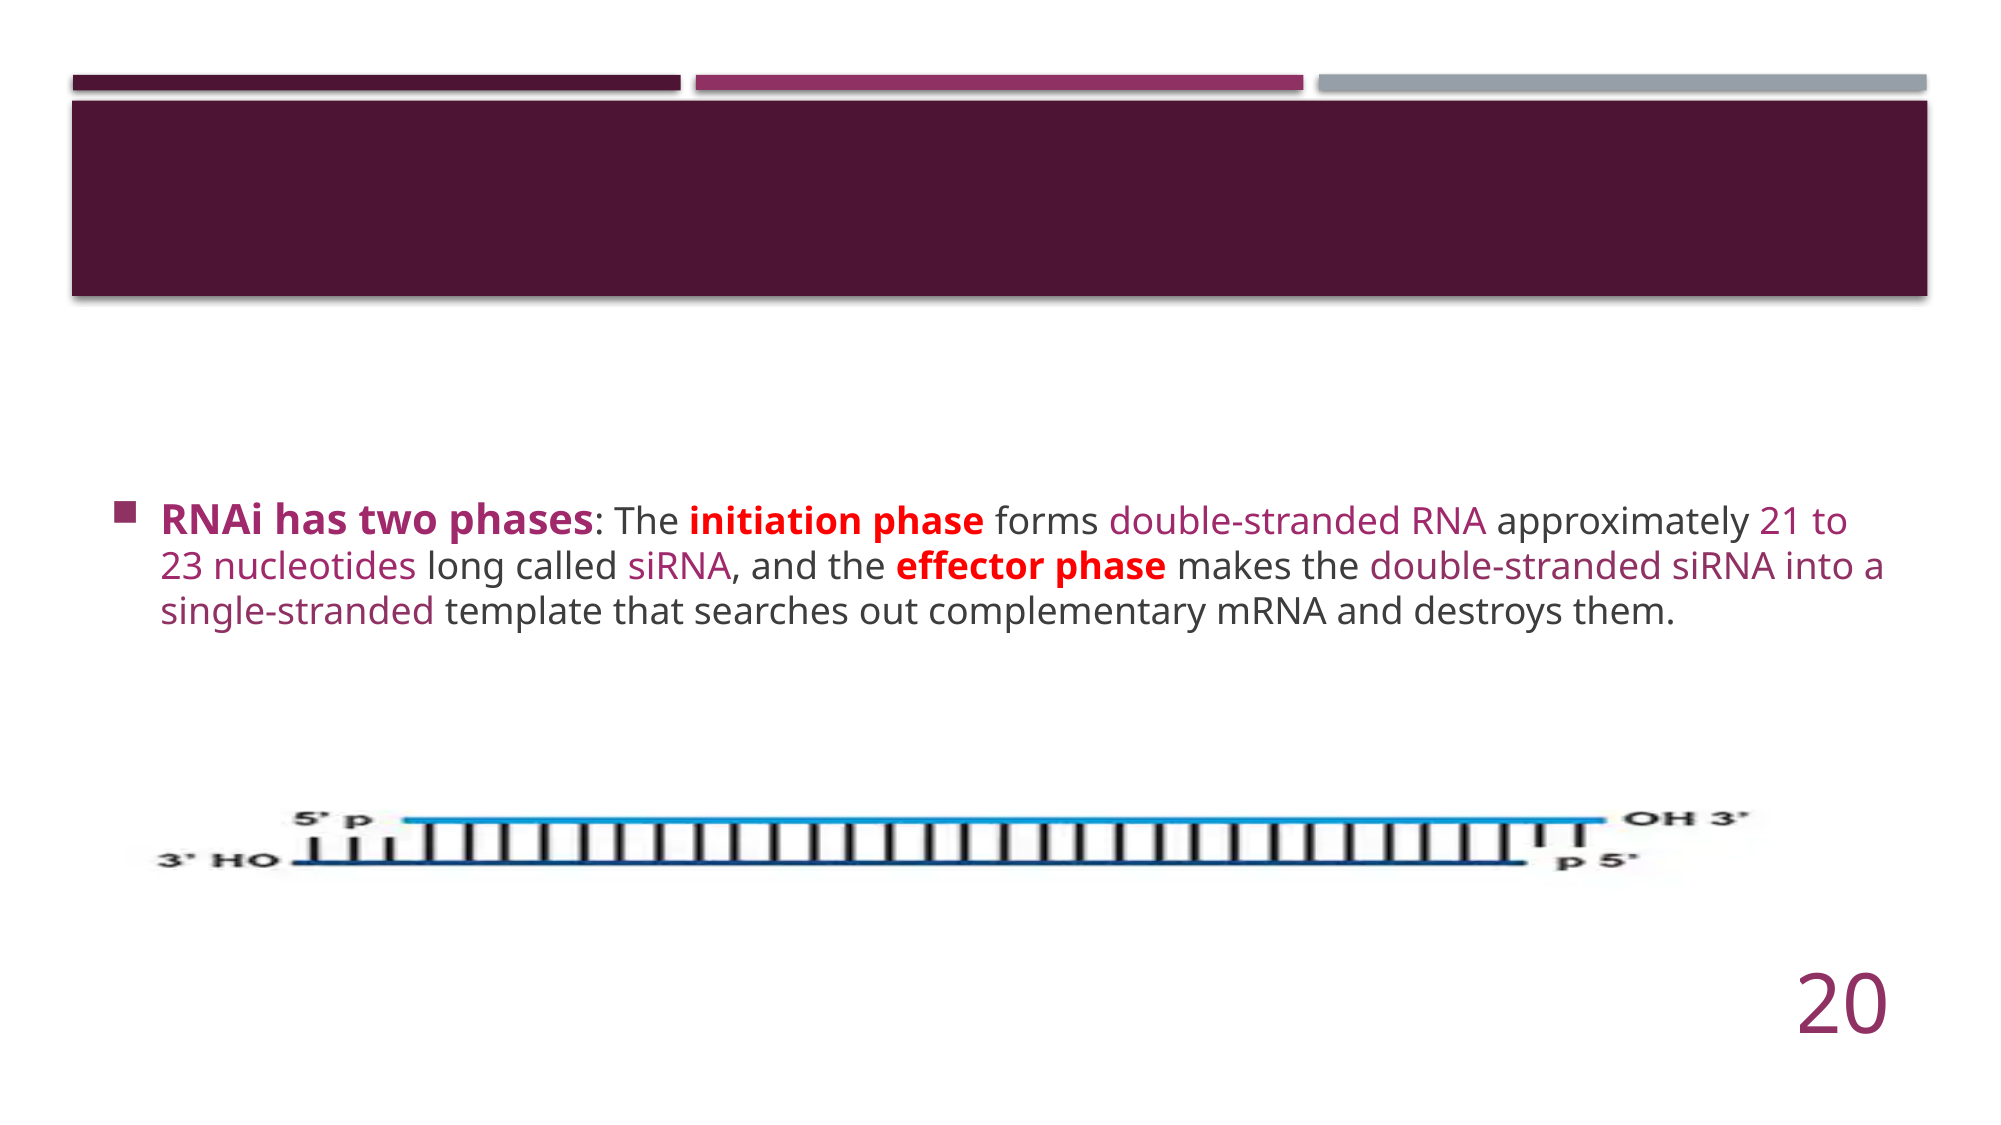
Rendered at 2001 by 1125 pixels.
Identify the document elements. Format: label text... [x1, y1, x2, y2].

list RNAi has two phases: The initiation phase forms double-stranded RNA approximately 21 to 23 nucleotides long called siRNA, and the effector phase makes the double-stranded siRNA into a single-stranded template that searches out complementary mRNA and destroys them. [95, 260, 1905, 865]
slide_number 20 [1808, 977, 1905, 1037]
picture [94, 646, 1801, 1056]
